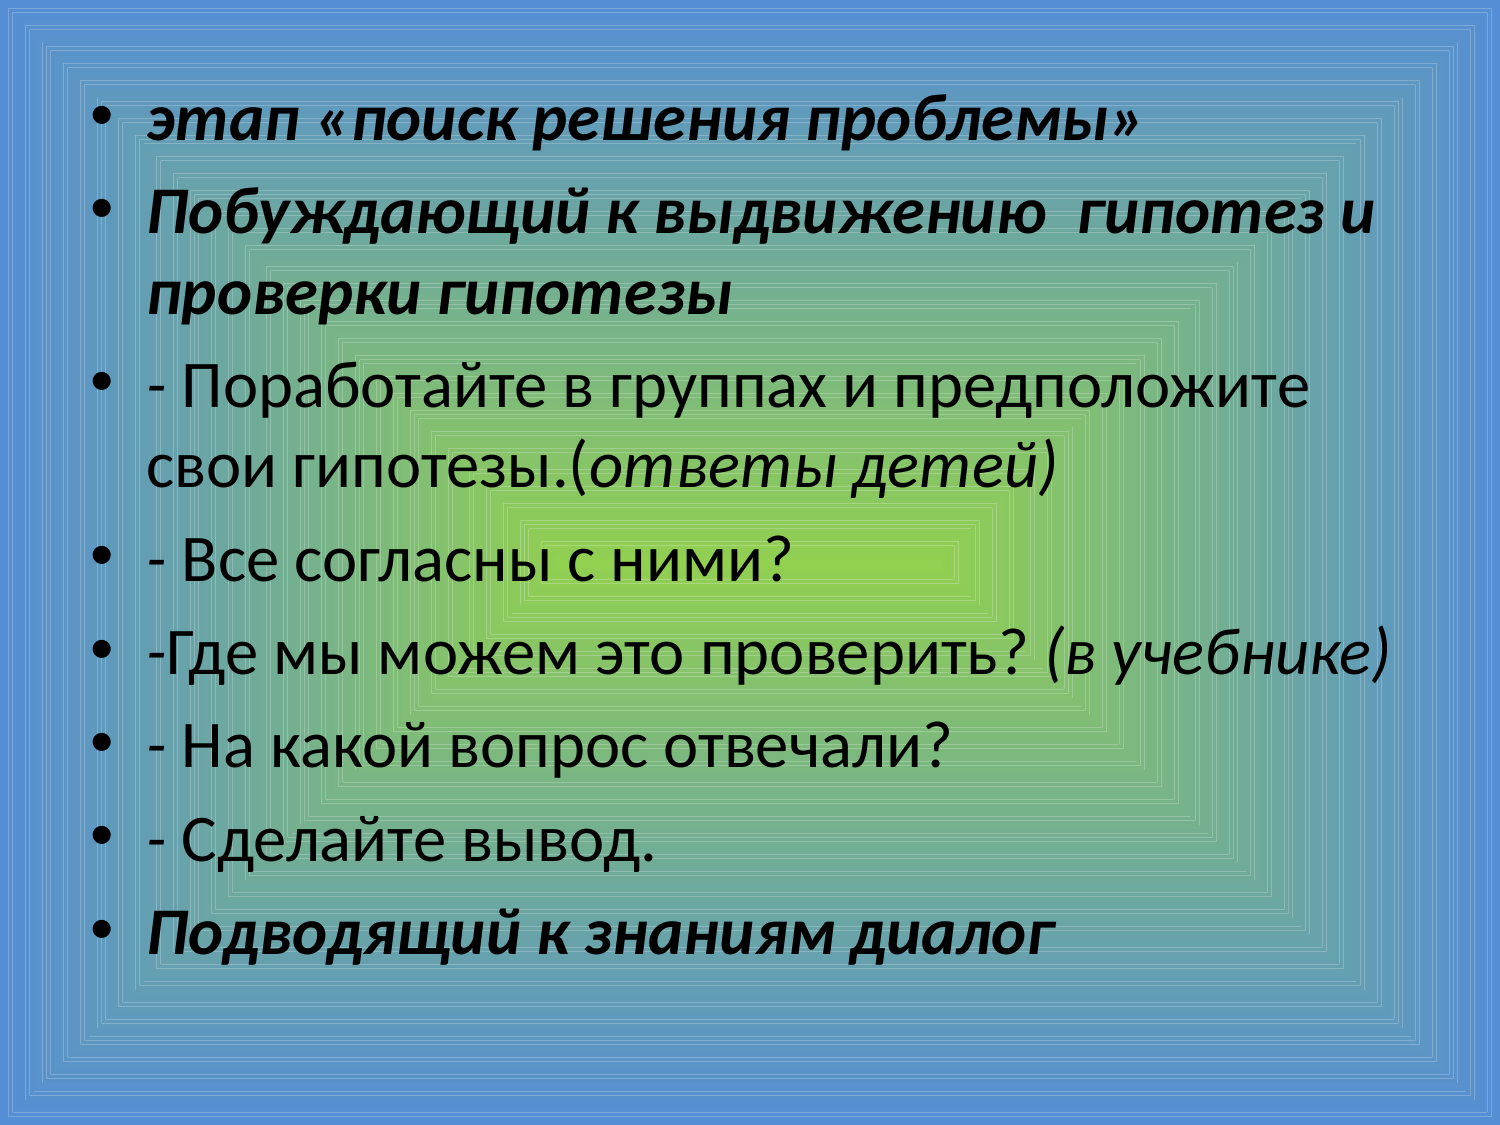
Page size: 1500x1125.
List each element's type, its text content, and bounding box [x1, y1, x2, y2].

list этап «поиск решения проблемы» Побуждающий к выдвижению гипотез и проверки гипотезы - Поработайте в группах и предположите свои гипотезы.(ответы детей) - Все согласны с ними? -Где мы можем это проверить? (в учебнике) - На какой вопрос отвечали? - Сделайте вывод. Подводящий к знаниям диалог [75, 66, 1425, 1005]
